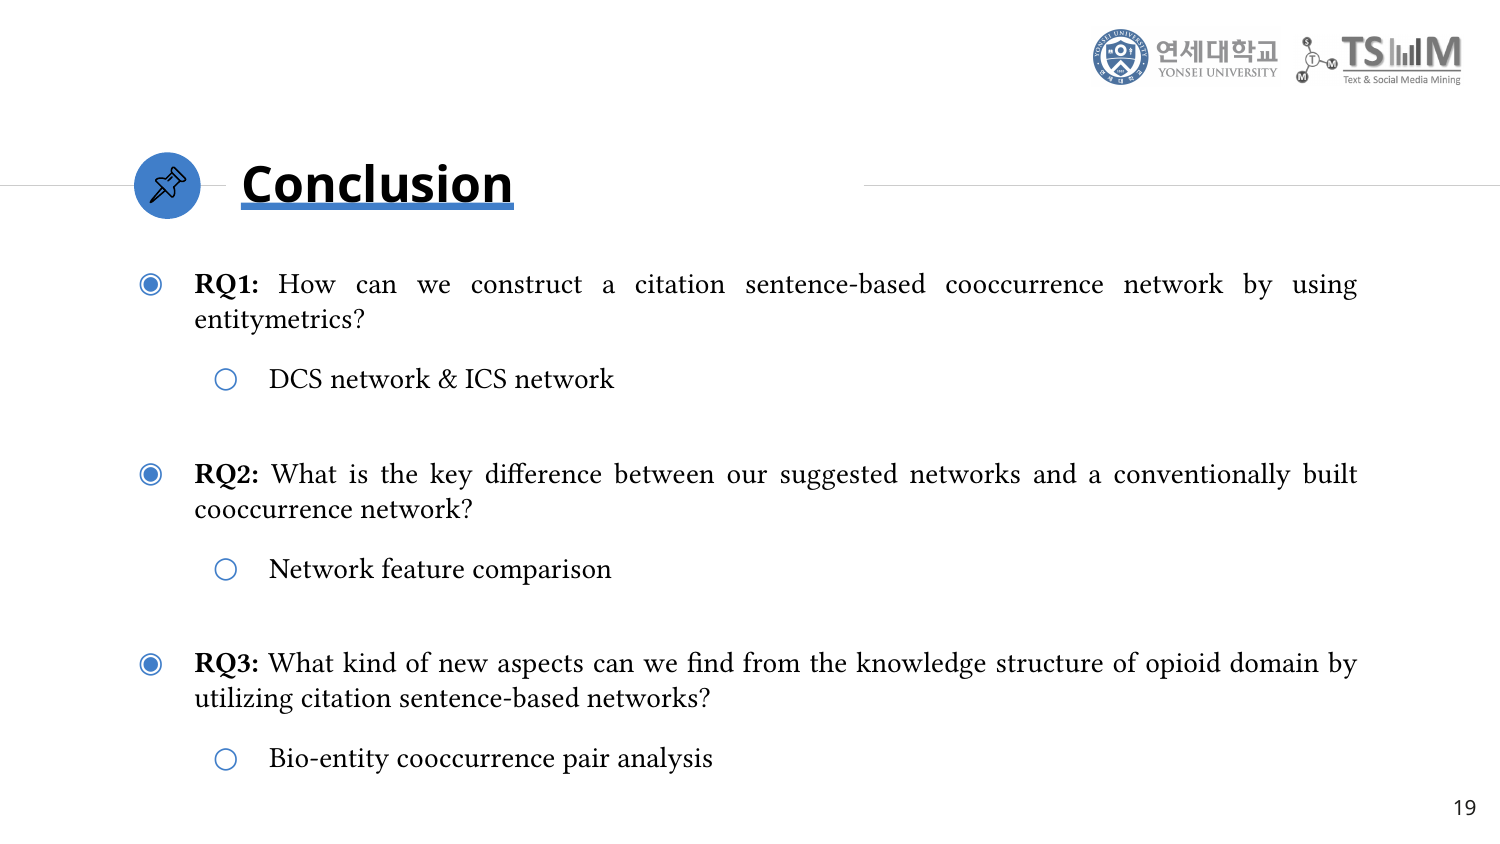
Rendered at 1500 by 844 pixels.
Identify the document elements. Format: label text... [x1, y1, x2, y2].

slide_number 19 [1401, 779, 1492, 844]
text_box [1090, 25, 1464, 88]
title Conclusion [226, 146, 561, 219]
text_box [240, 202, 514, 210]
list RQ1: How can we construct a citation sentence-based cooccurrence network by using entitymetrics? DCS network & ICS network RQ2: What is the key difference between our suggested networks and a conventionally built cooccurrence network? Network feature comparison RQ3: What kind of new aspects can we find from the knowledge structure of opioid domain by utilizing citation sentence-based networks? Bio-entity cooccurrence pair analysis [104, 249, 1374, 803]
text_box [150, 166, 186, 203]
